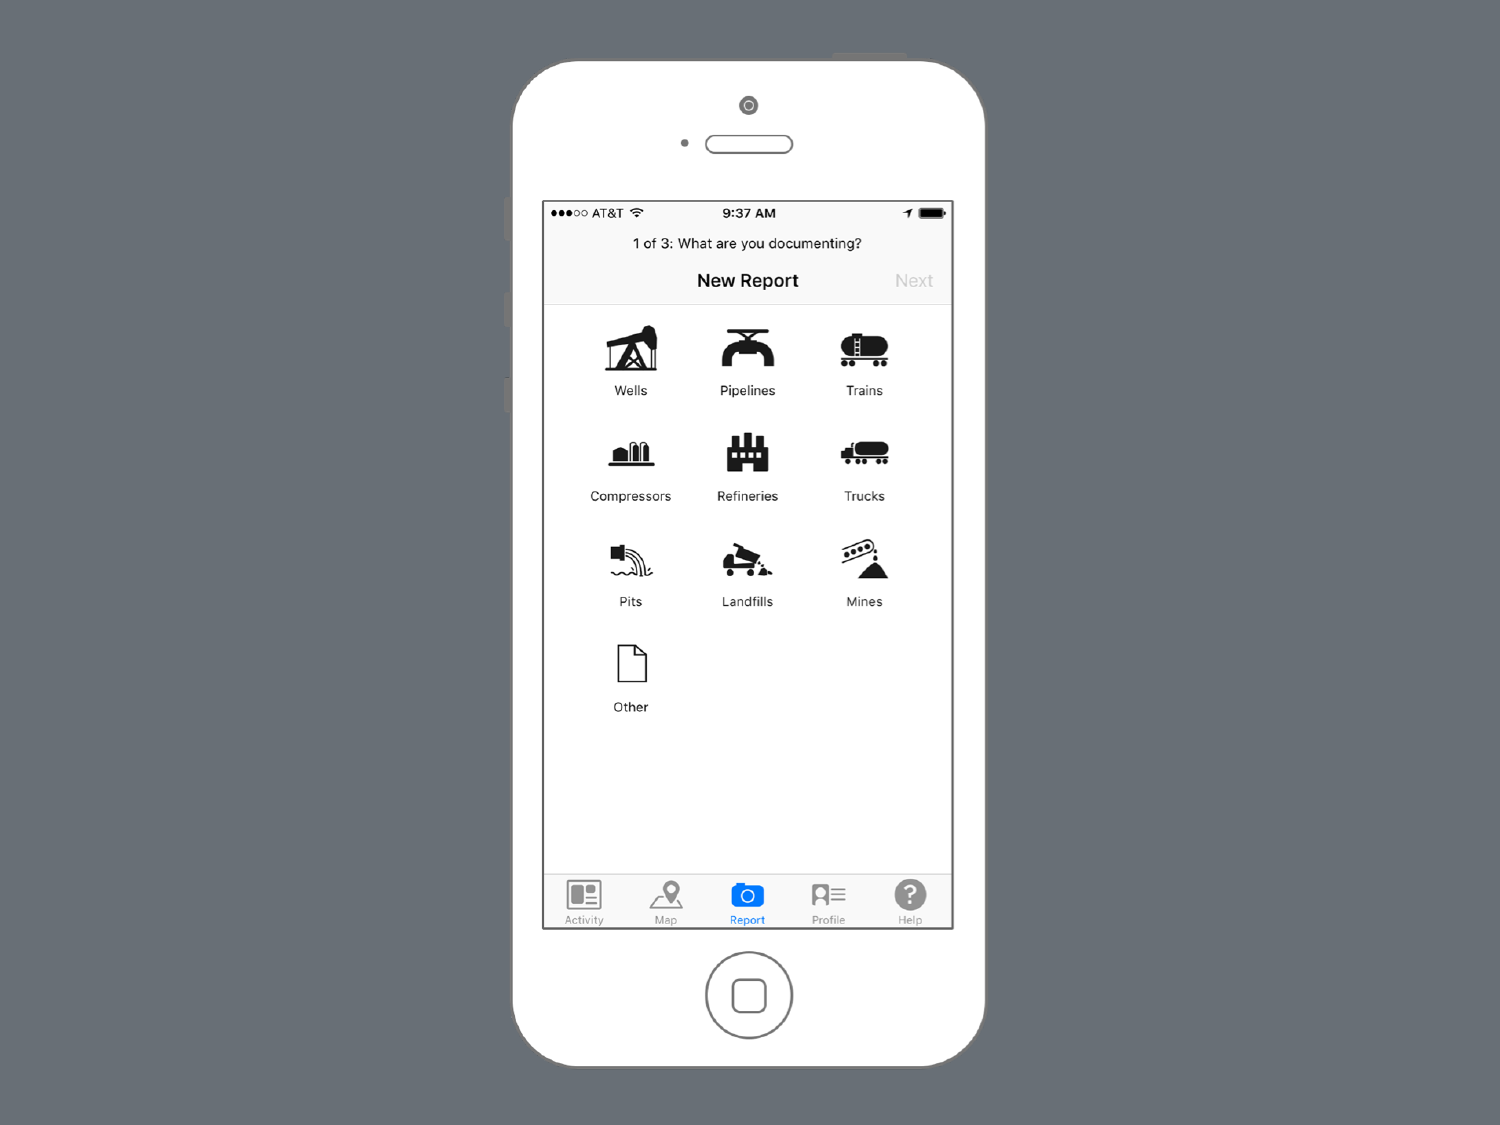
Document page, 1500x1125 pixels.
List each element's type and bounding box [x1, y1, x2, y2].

picture [501, 48, 999, 1077]
